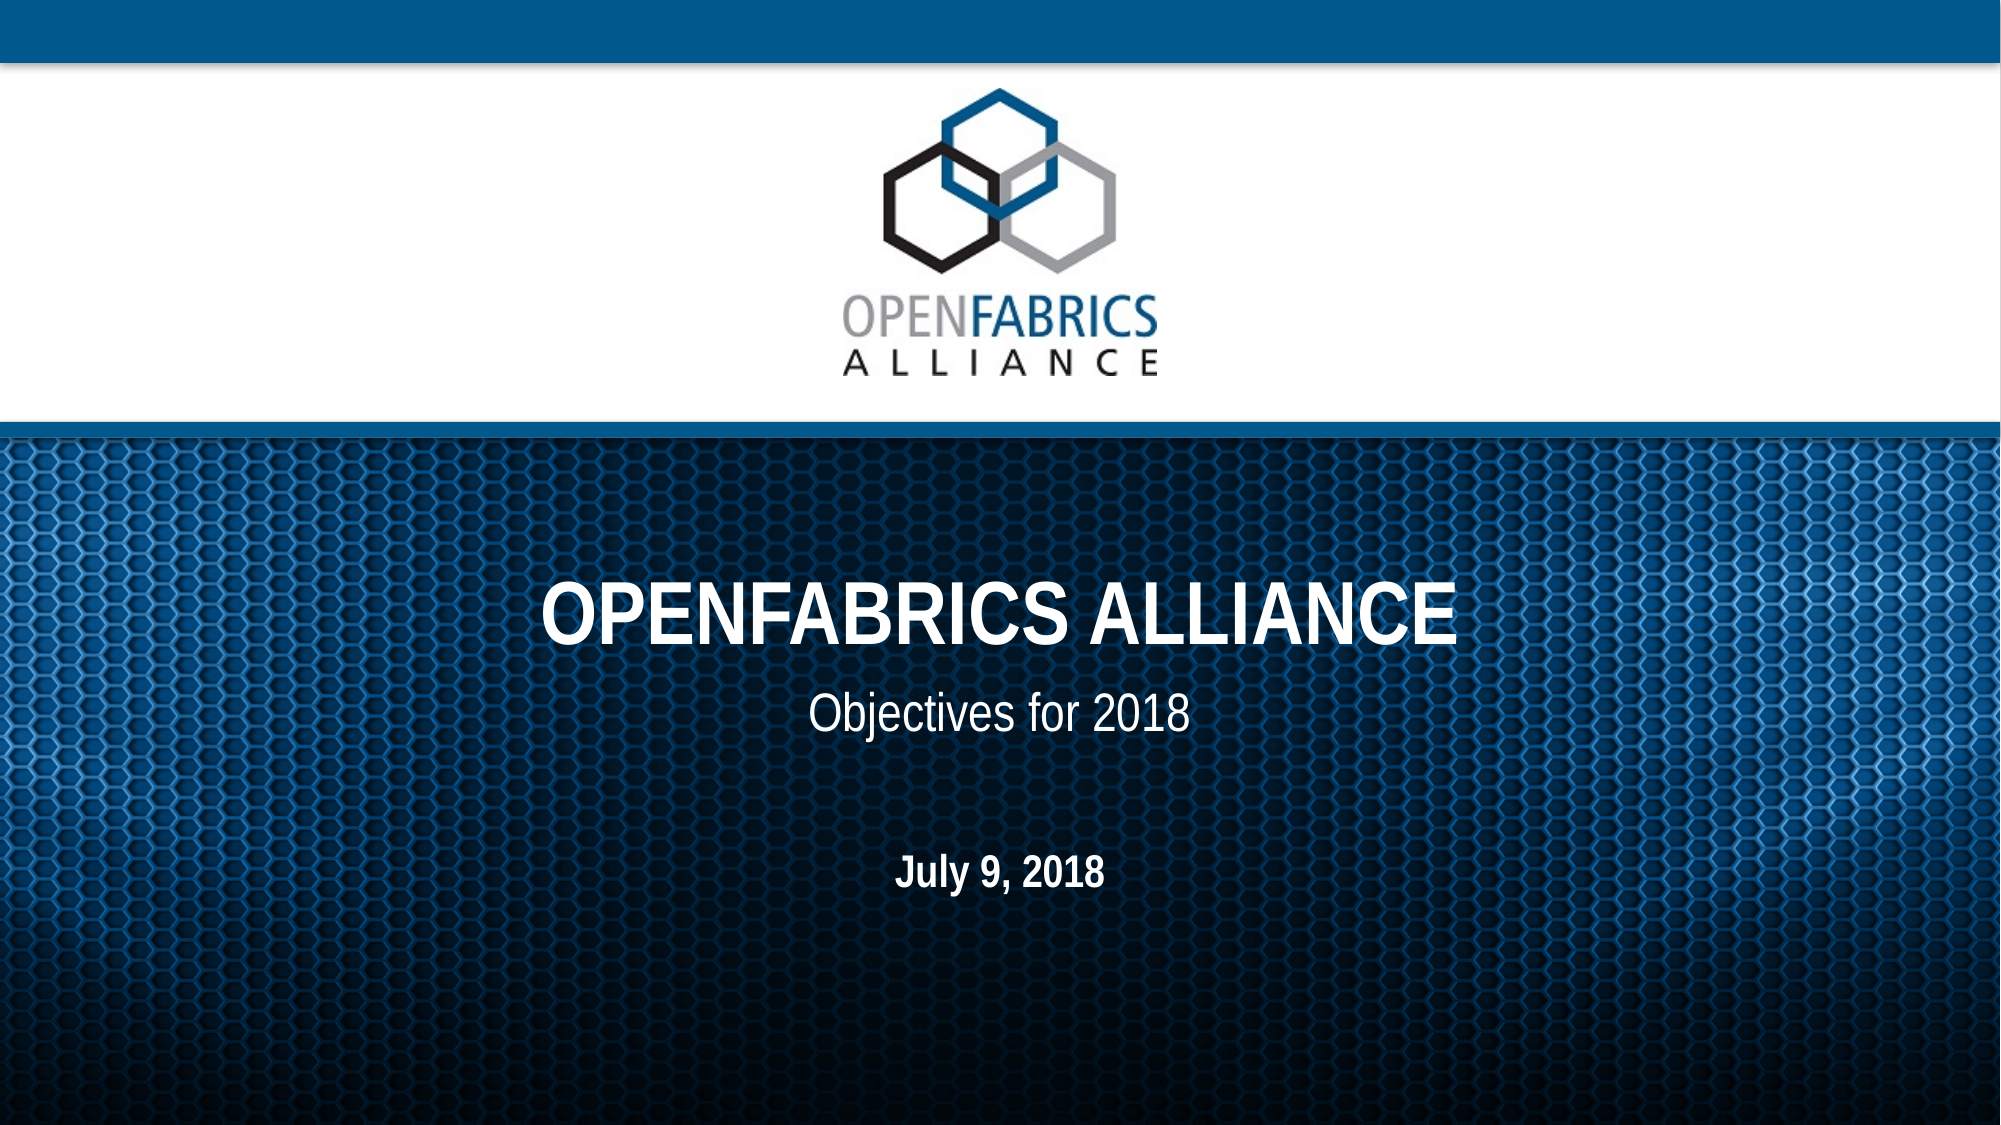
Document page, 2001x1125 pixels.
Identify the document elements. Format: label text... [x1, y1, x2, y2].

picture [0, 438, 2000, 669]
text_box July 9, 2018 [249, 834, 1750, 895]
picture [843, 88, 1157, 376]
subtitle Objectives for 2018 [0, 669, 2000, 761]
title OpenFabrics Alliance [249, 498, 1750, 669]
picture [0, 761, 2000, 1125]
